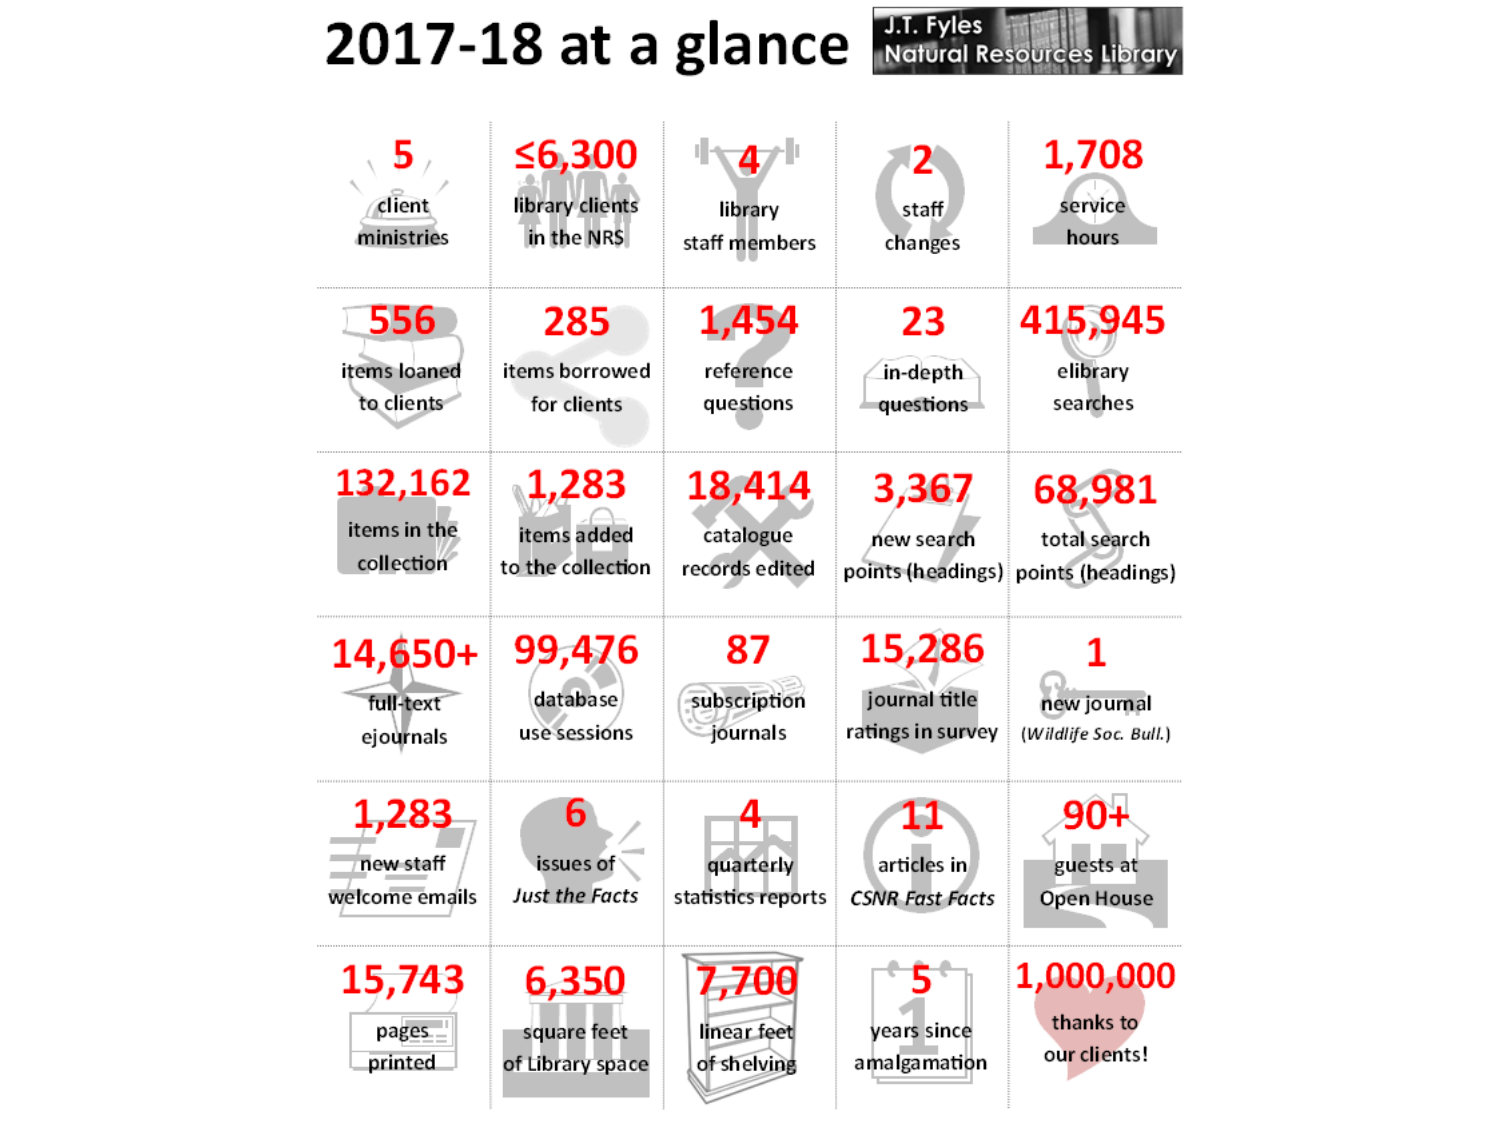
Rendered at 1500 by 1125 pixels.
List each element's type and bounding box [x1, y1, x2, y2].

picture [312, 0, 1188, 1120]
